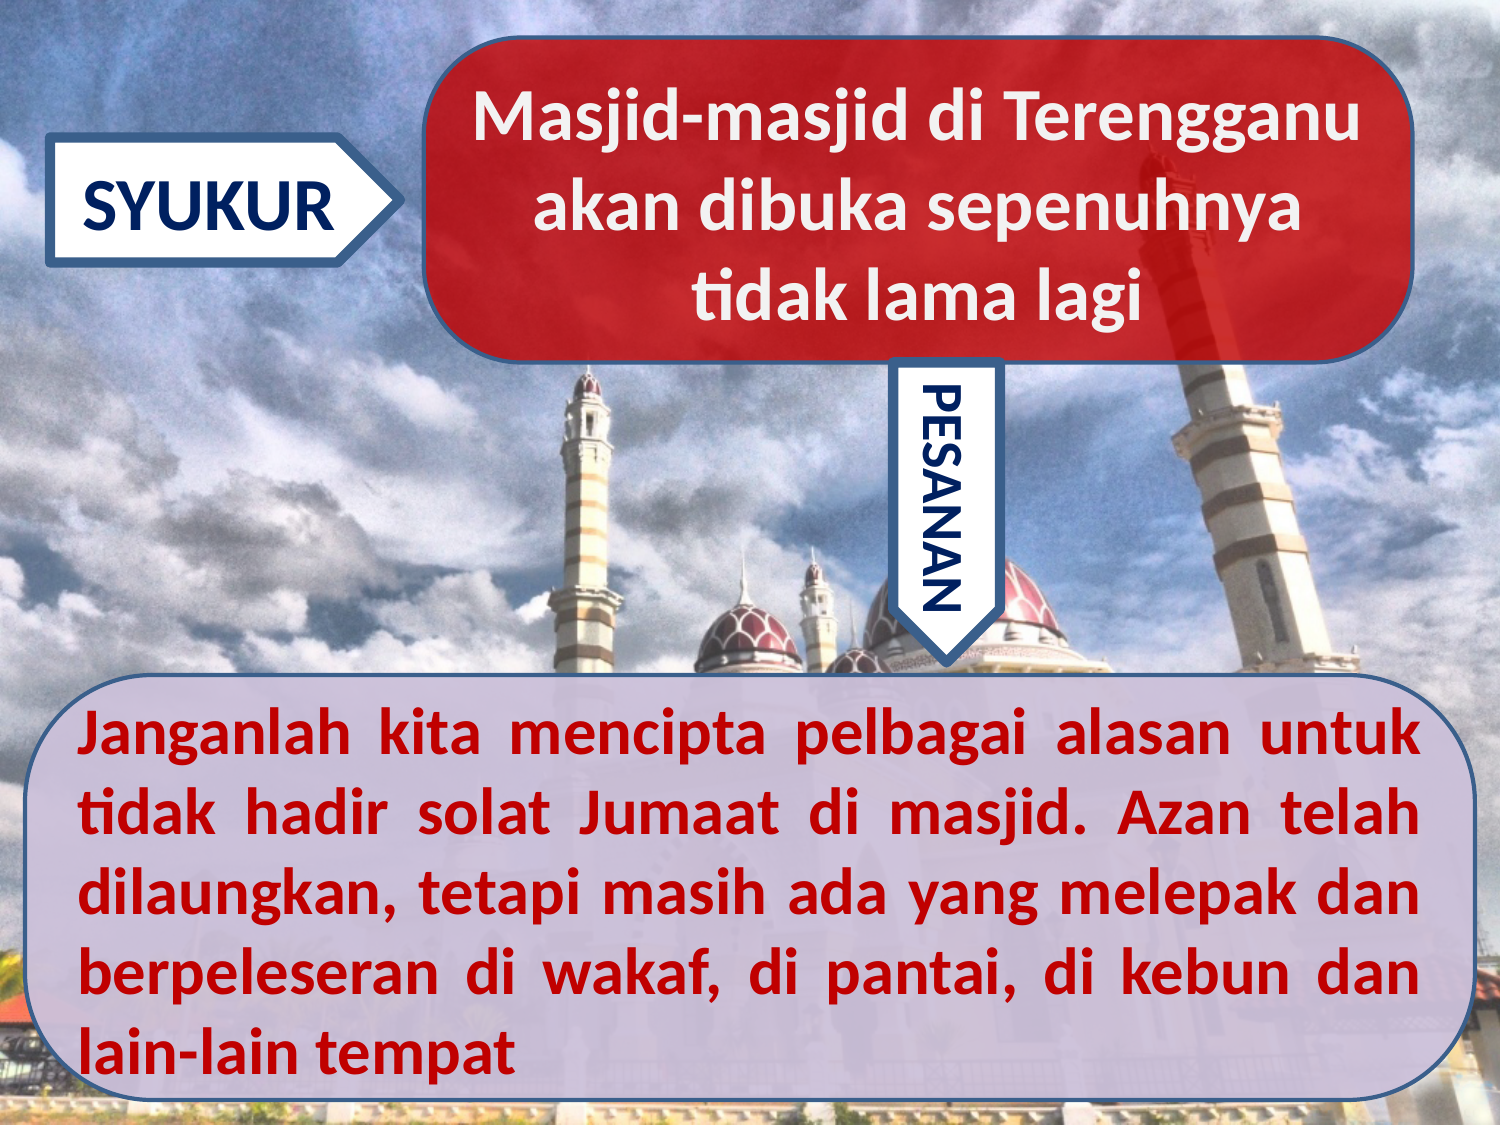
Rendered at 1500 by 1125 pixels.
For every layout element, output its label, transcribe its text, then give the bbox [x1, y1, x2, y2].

text_box PESANAN [890, 360, 1003, 665]
text_box Janganlah kita mencipta pelbagai alasan untuk tidak hadir solat Jumaat di masjid. Azan telah dilaungkan, tetapi masih ada yang melepak dan berpeleseran di wakaf, di pantai, di kebun dan lain-lain tempat [22, 672, 1478, 1103]
text_box Masjid-masjid di Terengganu akan dibuka sepenuhnya tidak lama lagi [421, 35, 1415, 365]
text_box SYUKUR [47, 135, 403, 265]
